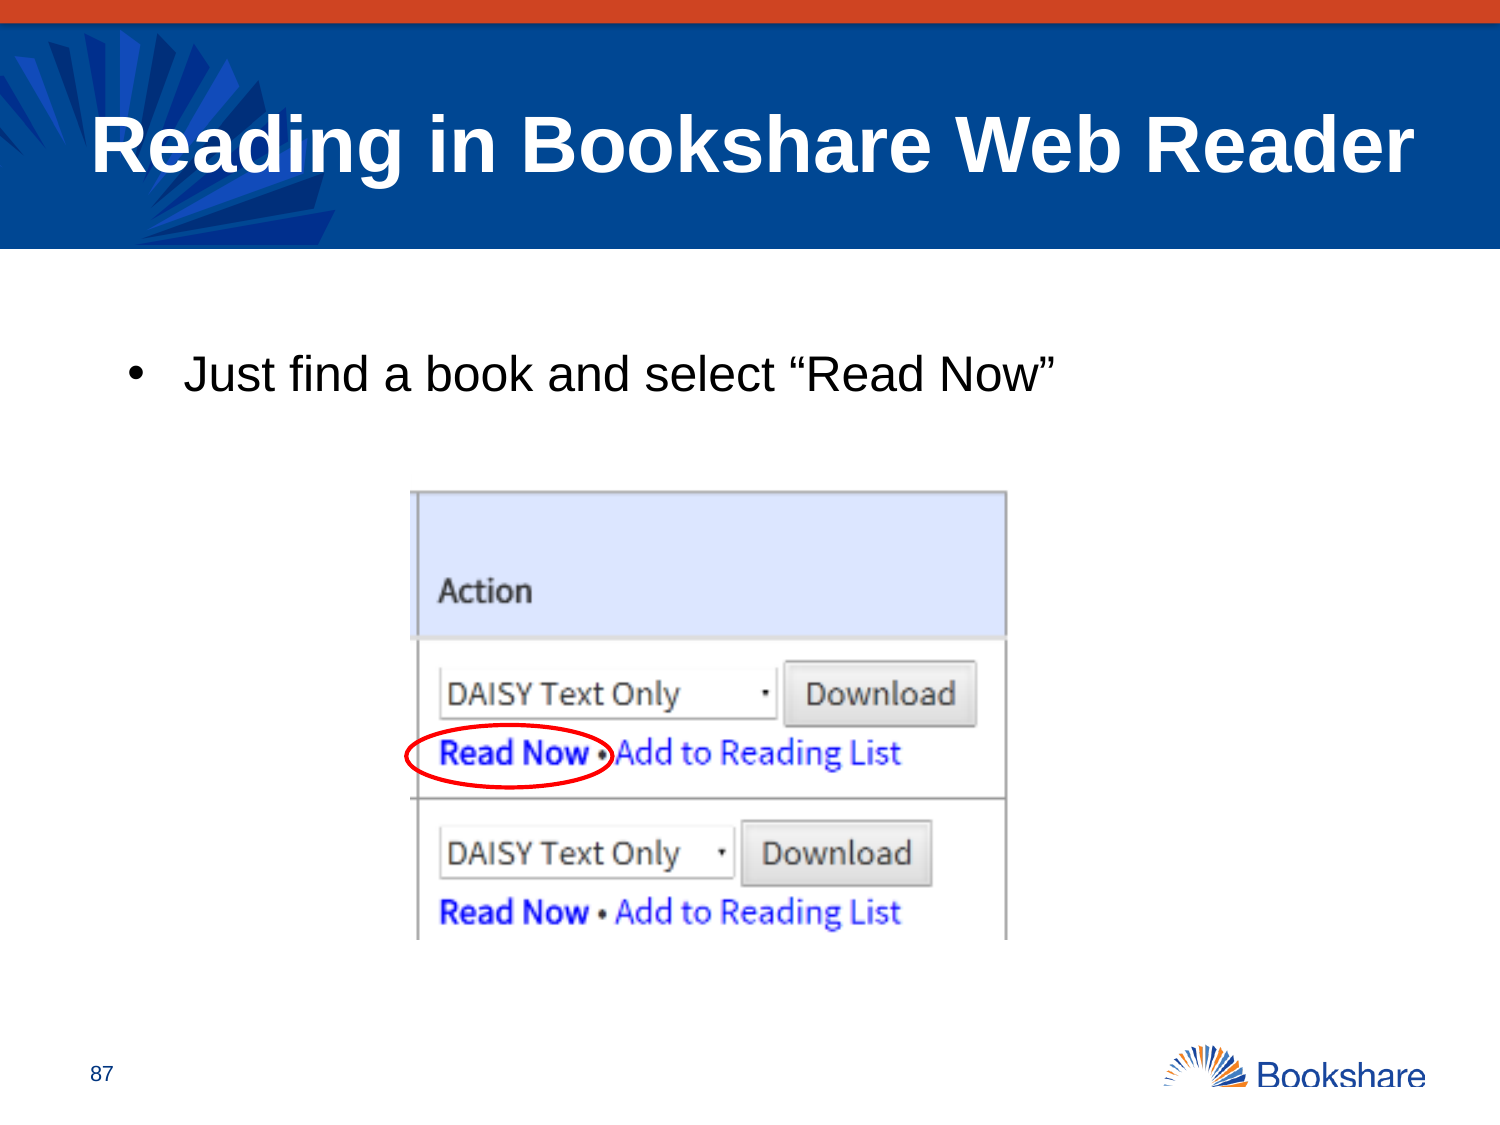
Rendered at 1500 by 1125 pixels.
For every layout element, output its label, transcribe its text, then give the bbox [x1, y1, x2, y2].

list Just find a book and select “Read Now” [112, 249, 1388, 1000]
picture [410, 474, 1018, 941]
picture [0, 24, 1500, 249]
title Reading in Bookshare Web Reader [75, 33, 1463, 196]
slide_number 87 [75, 1042, 425, 1103]
